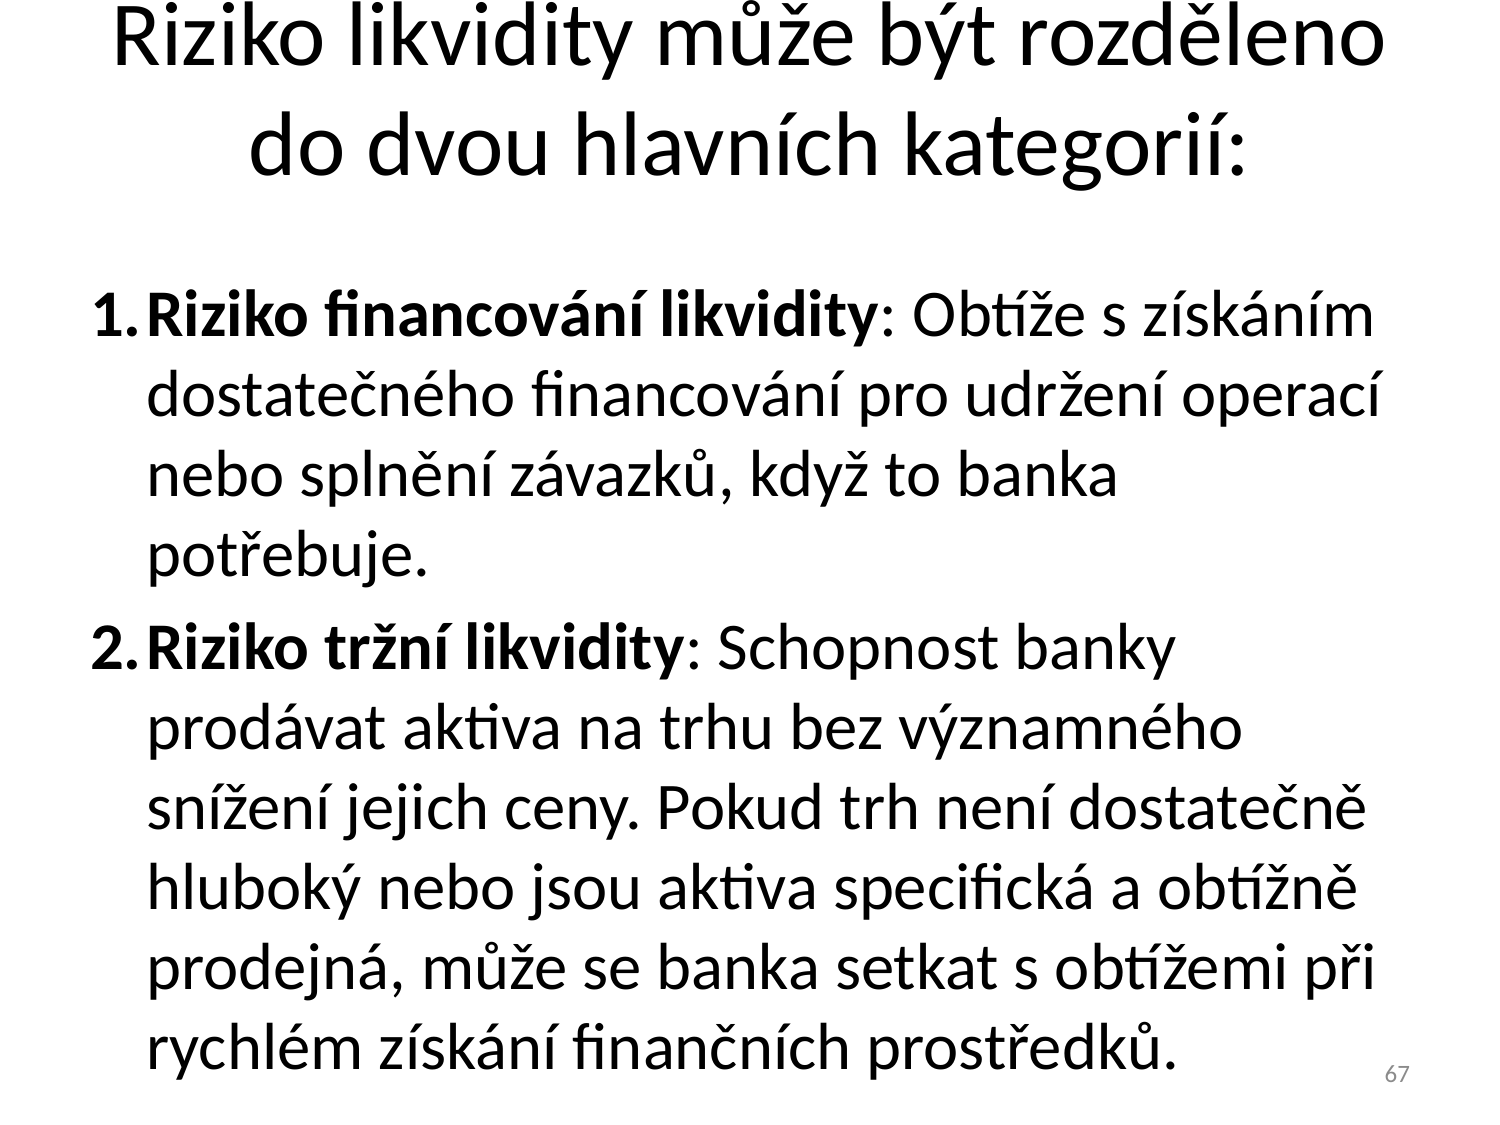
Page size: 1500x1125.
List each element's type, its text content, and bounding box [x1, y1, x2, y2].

list Riziko financování likvidity: Obtíže s získáním dostatečného financování pro udržení operací nebo splnění závazků, když to banka potřebuje. Riziko tržní likvidity: Schopnost banky prodávat aktiva na trhu bez významného snížení jejich ceny. Pokud trh není dostatečně hluboký nebo jsou aktiva specifická a obtížně prodejná, může se banka setkat s obtížemi při rychlém získání finančních prostředků. [74, 262, 1426, 1006]
slide_number 67 [1074, 1042, 1425, 1103]
title Riziko likvidity může být rozděleno do dvou hlavních kategorií: [74, 44, 1426, 233]
